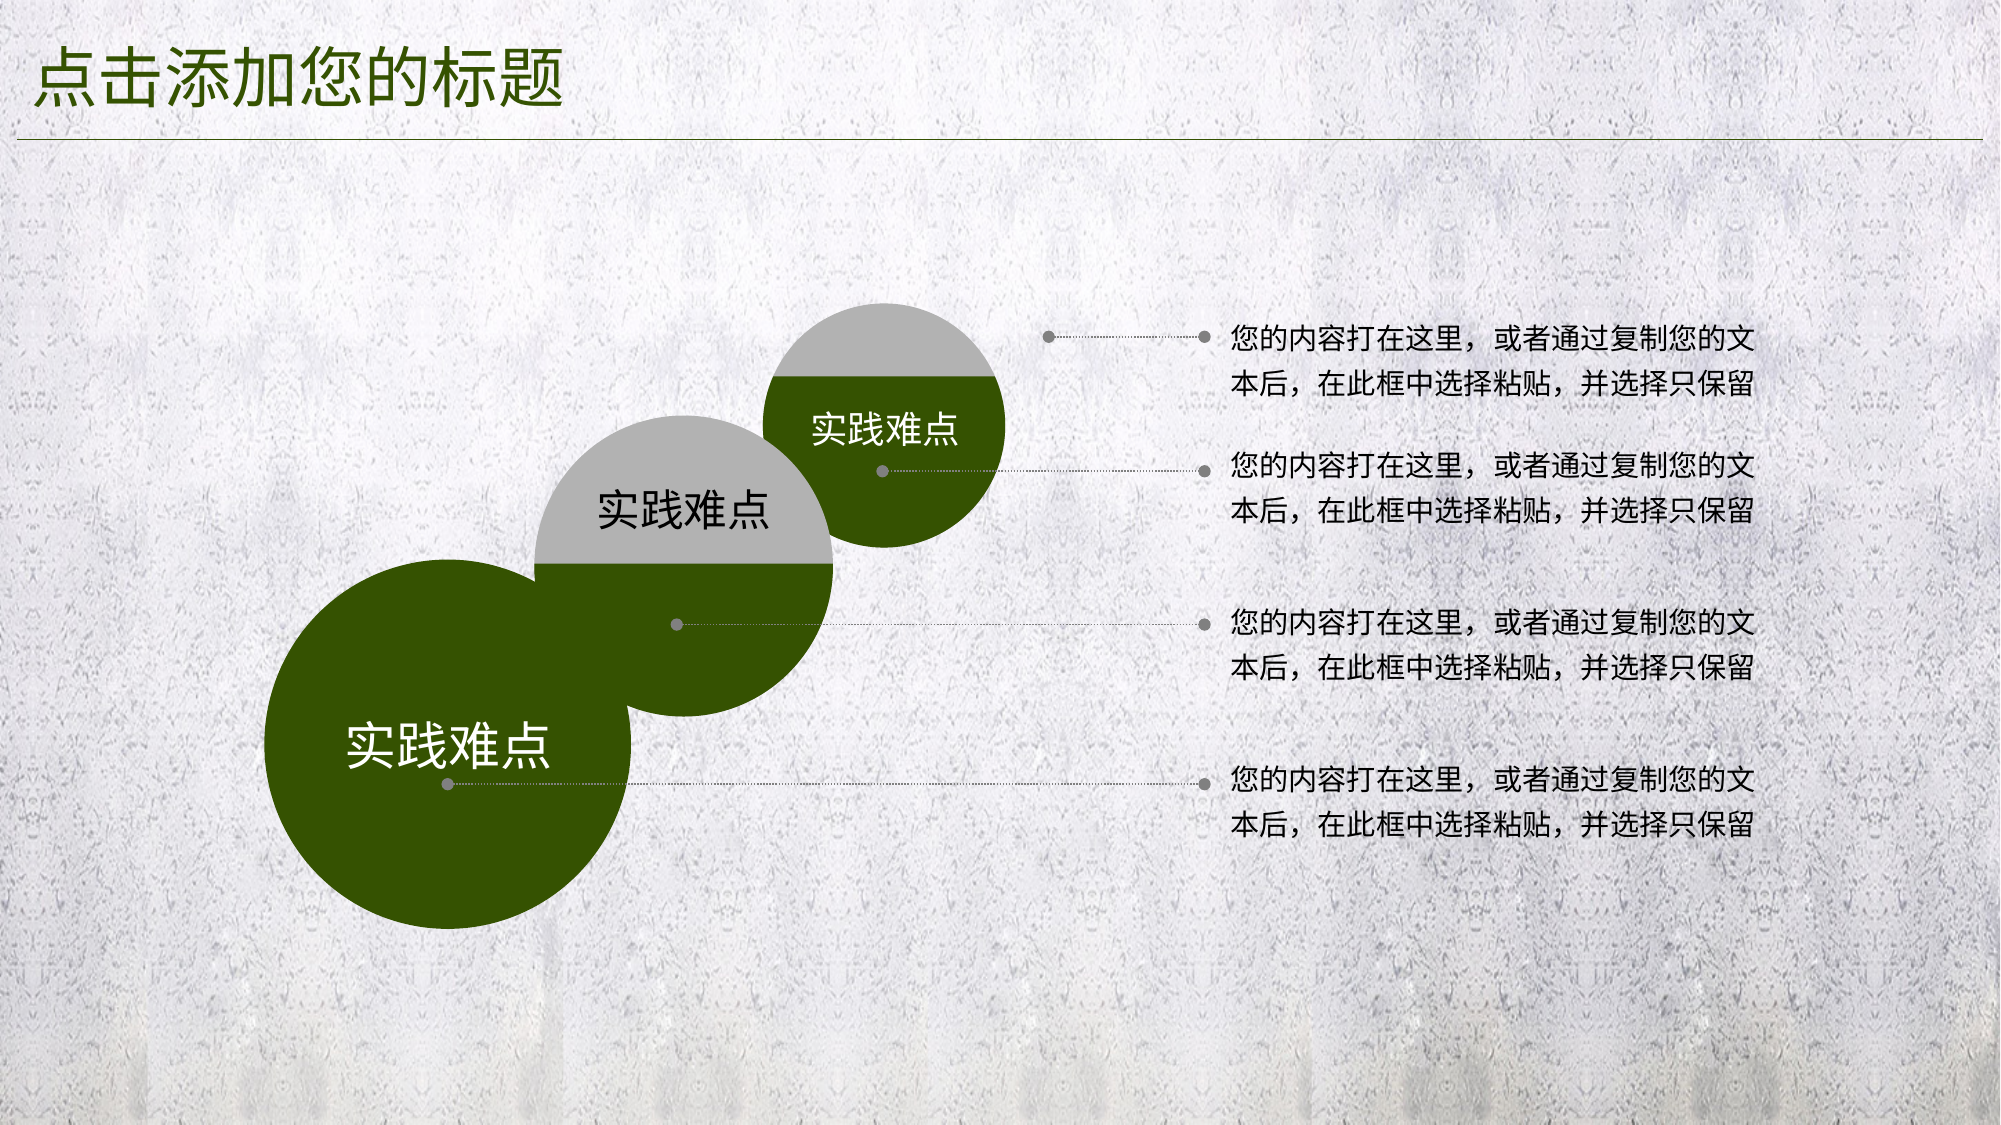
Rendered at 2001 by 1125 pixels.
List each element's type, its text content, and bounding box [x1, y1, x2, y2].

text_box [534, 415, 833, 563]
text_box 实践难点 [331, 706, 566, 783]
text_box 您的内容打在这里，或者通过复制您的文本后，在此框中选择粘贴，并选择只保留 [1216, 302, 1778, 407]
text_box 实践难点 [796, 399, 974, 458]
text_box [264, 559, 632, 929]
picture [0, 0, 2001, 1125]
text_box 实践难点 [582, 476, 785, 543]
text_box [762, 376, 1006, 548]
text_box 您的内容打在这里，或者通过复制您的文本后，在此框中选择粘贴，并选择只保留 [1216, 744, 1778, 849]
text_box 您的内容打在这里，或者通过复制您的文本后，在此框中选择粘贴，并选择只保留 [1216, 429, 1778, 534]
text_box 您的内容打在这里，或者通过复制您的文本后，在此框中选择粘贴，并选择只保留 [1216, 587, 1778, 692]
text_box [16, 28, 1984, 140]
text_box [773, 303, 995, 376]
text_box [534, 563, 833, 717]
